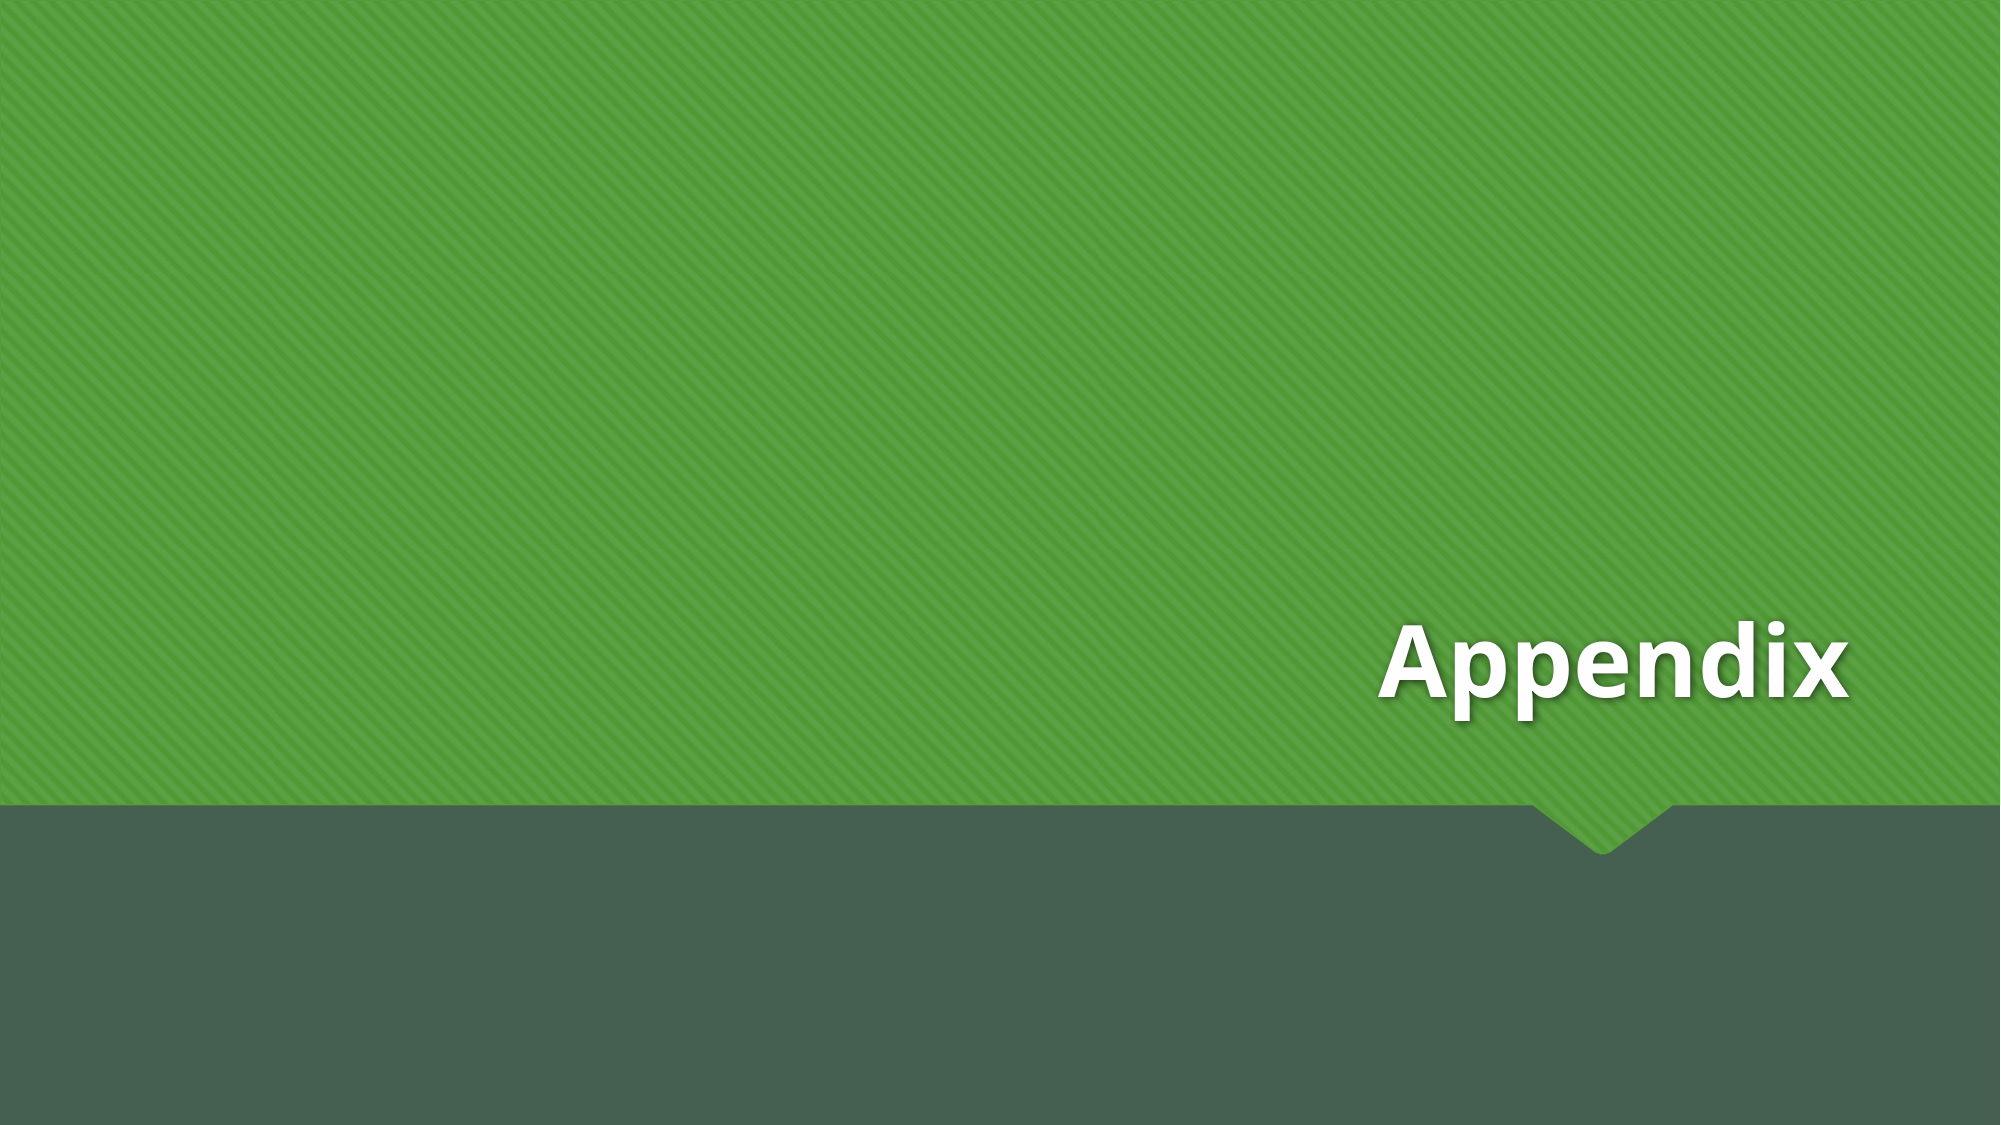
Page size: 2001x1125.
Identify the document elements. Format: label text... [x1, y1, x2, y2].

title Appendix [132, 484, 1866, 726]
